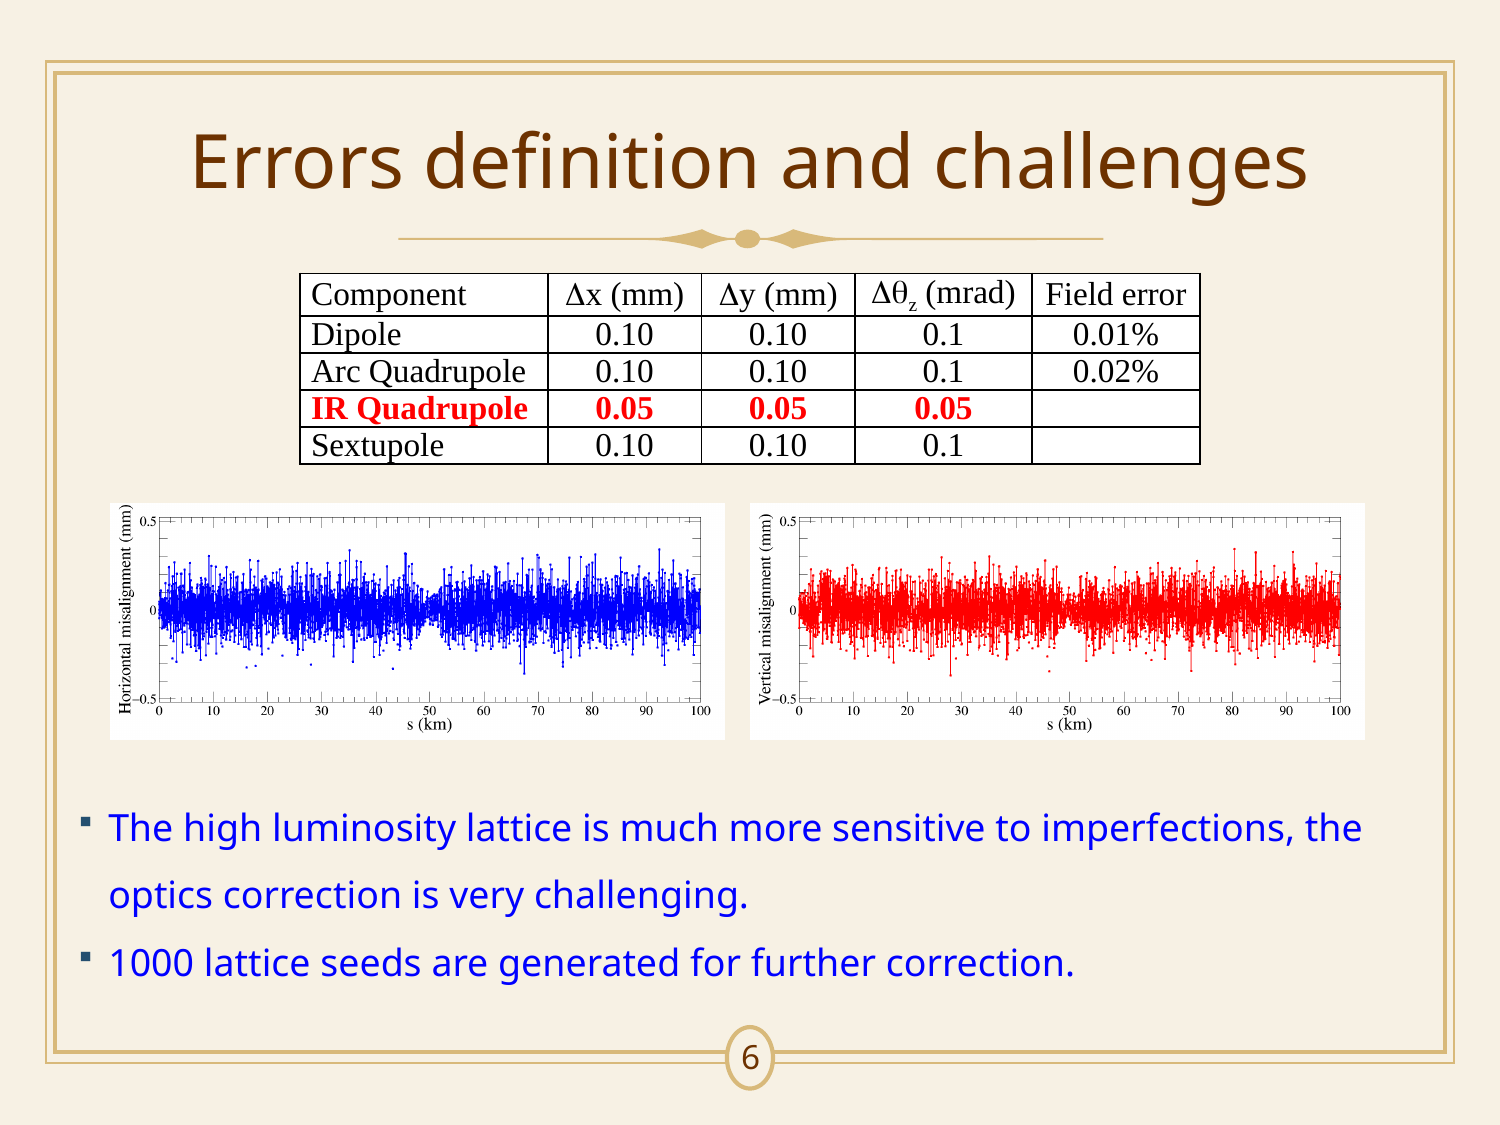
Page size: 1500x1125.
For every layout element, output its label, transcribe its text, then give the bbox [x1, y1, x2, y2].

table_cell 0.10 [702, 317, 854, 352]
table_header y (mm) [702, 274, 854, 315]
picture [749, 503, 1365, 740]
table_cell 0.10 [702, 354, 854, 389]
table_cell 0.02% [1033, 354, 1199, 389]
table_cell 0.10 [549, 428, 701, 463]
table_cell 0.10 [702, 428, 854, 463]
table_header Component [301, 274, 547, 315]
table_cell [1033, 391, 1199, 426]
table_cell 0.05 [702, 391, 854, 426]
table_header Field error [1033, 274, 1199, 315]
text_box The high luminosity lattice is much more sensitive to imperfections, the optics correction is very challenging. 1000 lattice seeds are generated for further correction. [63, 774, 1437, 1007]
table_cell 0.1 [856, 317, 1031, 352]
text_box [398, 229, 1104, 249]
table_cell 0.1 [856, 354, 1031, 389]
table_cell 0.01% [1033, 317, 1199, 352]
table_cell 0.10 [549, 317, 701, 352]
title Errors definition and challenges [151, 118, 1349, 212]
table_cell 0.1 [856, 428, 1031, 463]
table_header x (mm) [549, 274, 701, 315]
table_cell Dipole [301, 317, 547, 352]
table_cell 0.05 [549, 391, 701, 426]
table_cell Sextupole [301, 428, 547, 463]
picture [110, 503, 725, 740]
slide_number 6 [712, 1029, 790, 1089]
table_cell 0.10 [549, 354, 701, 389]
table_header z (mrad) [856, 274, 1031, 315]
table_cell 0.05 [856, 391, 1031, 426]
table_cell IR Quadrupole [301, 391, 547, 426]
table_cell [1033, 428, 1199, 463]
table_cell Arc Quadrupole [301, 354, 547, 389]
